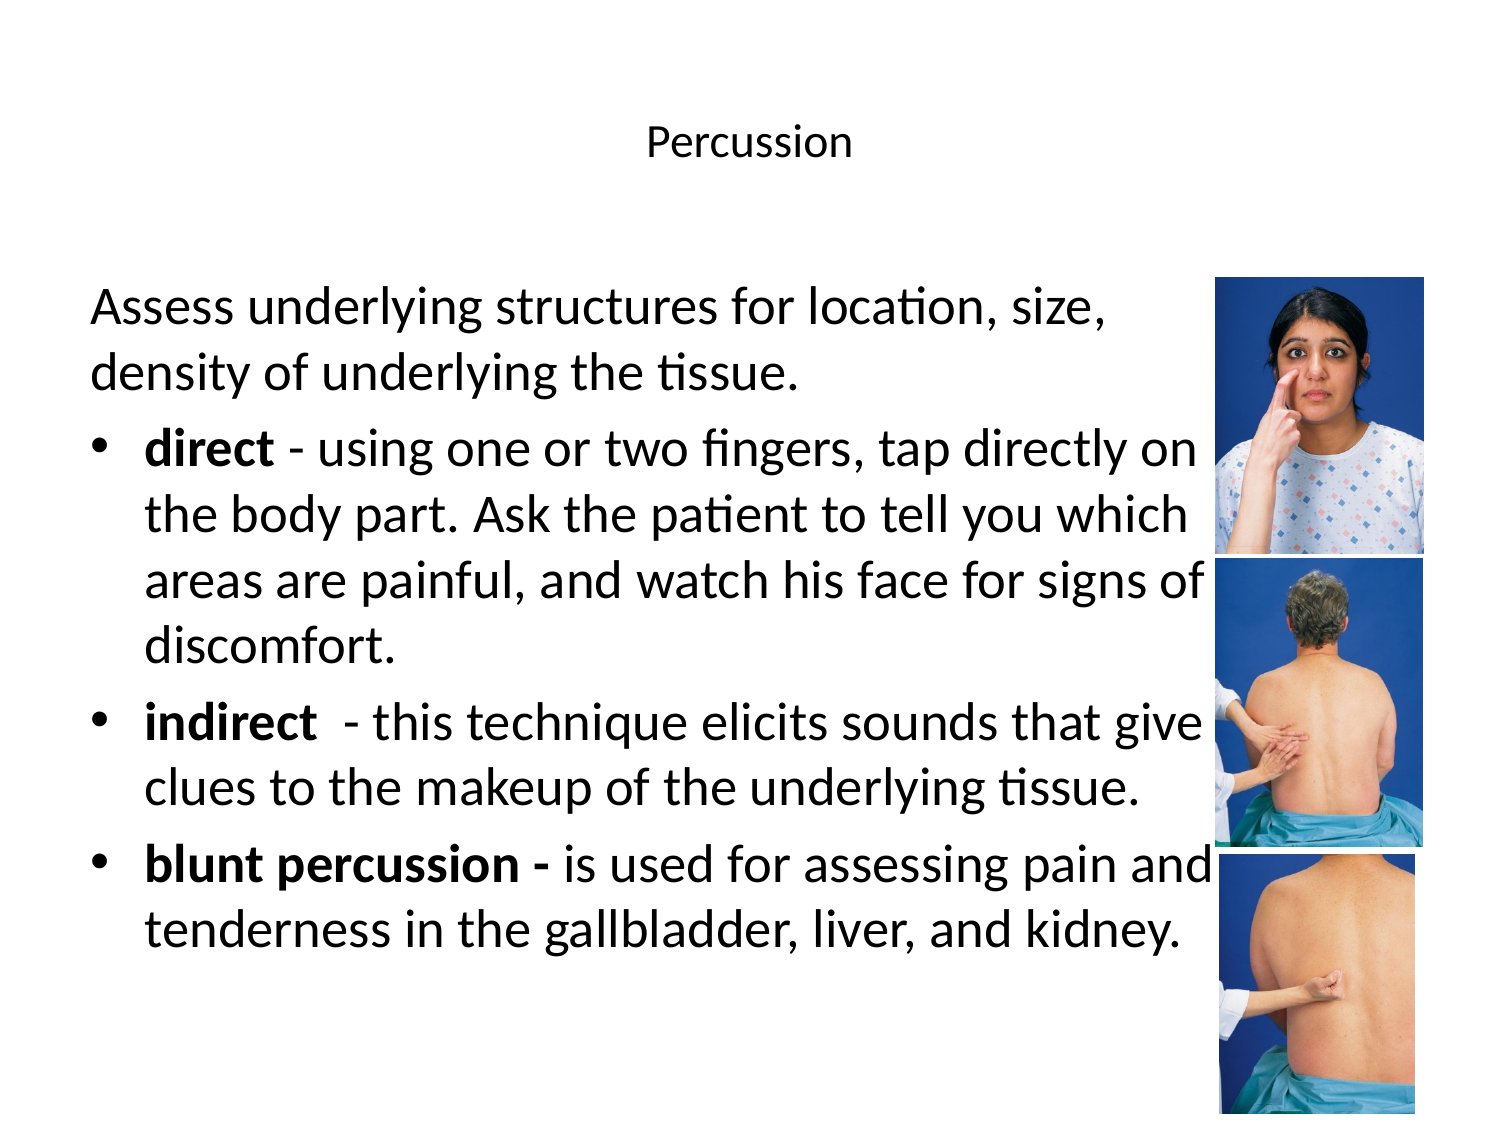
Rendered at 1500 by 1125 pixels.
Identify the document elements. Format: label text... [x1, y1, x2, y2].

picture [1219, 853, 1415, 1114]
picture [1250, 1092, 1256, 1099]
picture [1215, 277, 1425, 554]
title Percussion [75, 45, 1425, 233]
list Assess underlying structures for location, size, density of underlying the tissue. direct - using one or two fingers, tap directly on the body part. Ask the patient to tell you which areas are painful, and watch his face for signs of discomfort. indirect - this technique elicits sounds that give clues to the makeup of the underlying tissue. blunt percussion - is used for assessing pain and tenderness in the gallbladder, liver, and kidney. [75, 262, 1235, 1005]
picture [1215, 558, 1423, 848]
